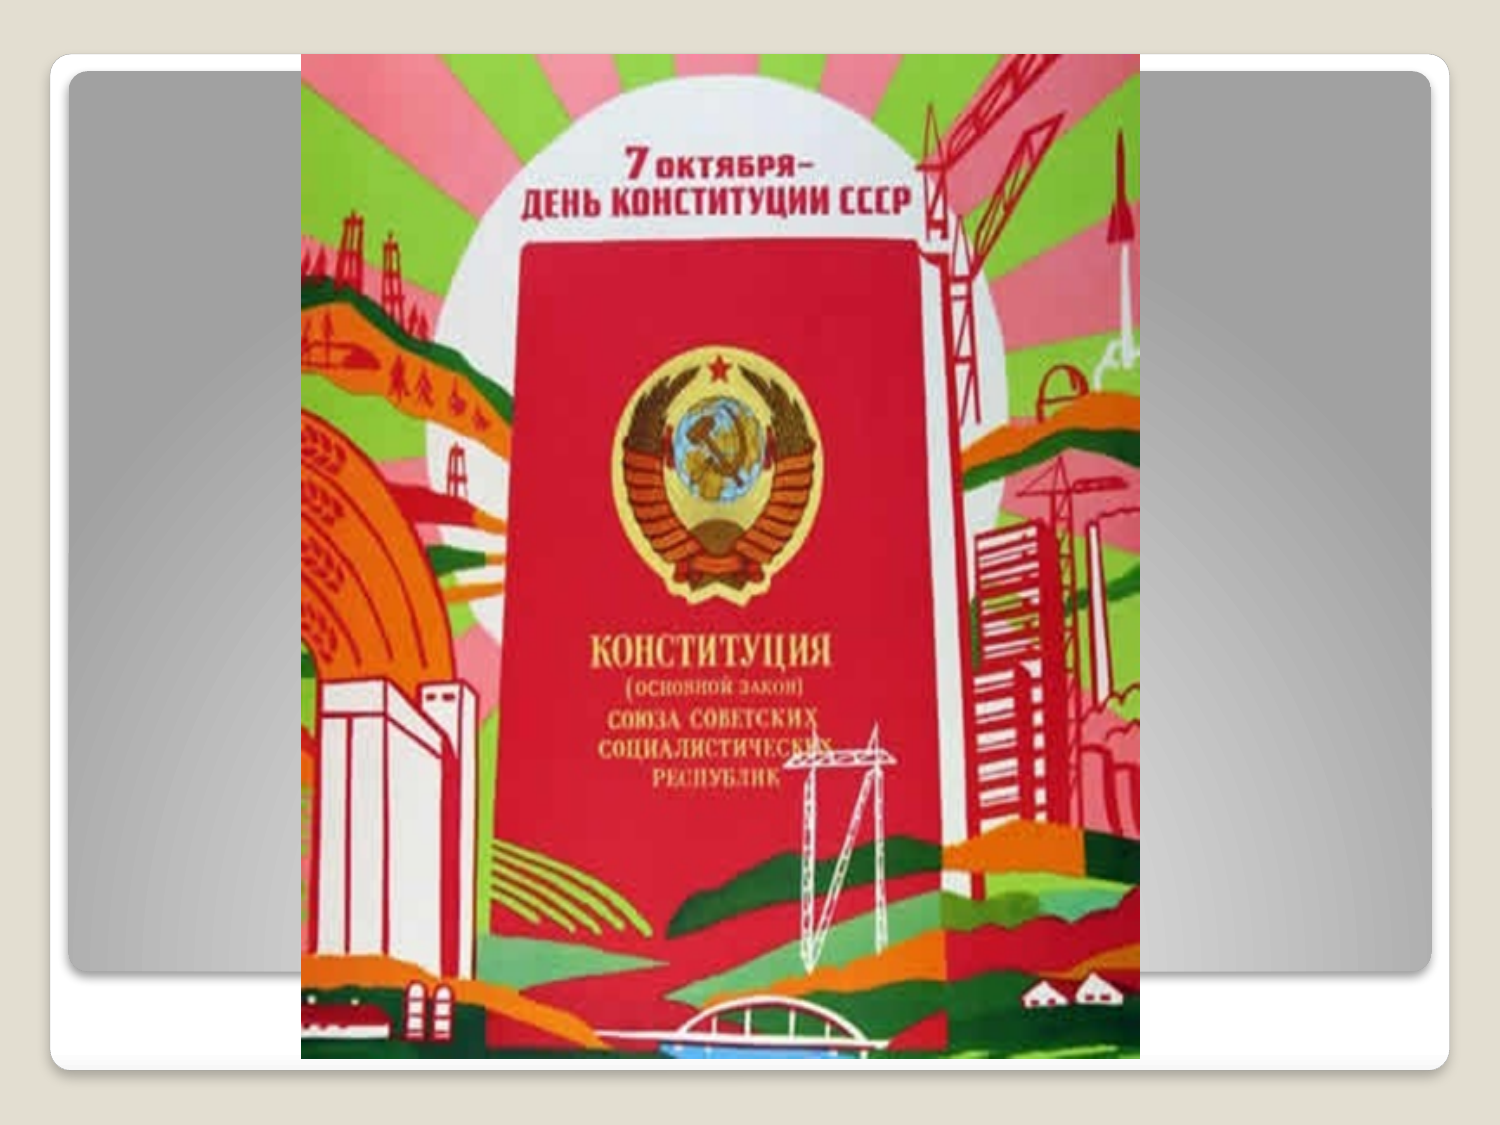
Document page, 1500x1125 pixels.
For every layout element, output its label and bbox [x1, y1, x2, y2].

list [300, 54, 1140, 1059]
